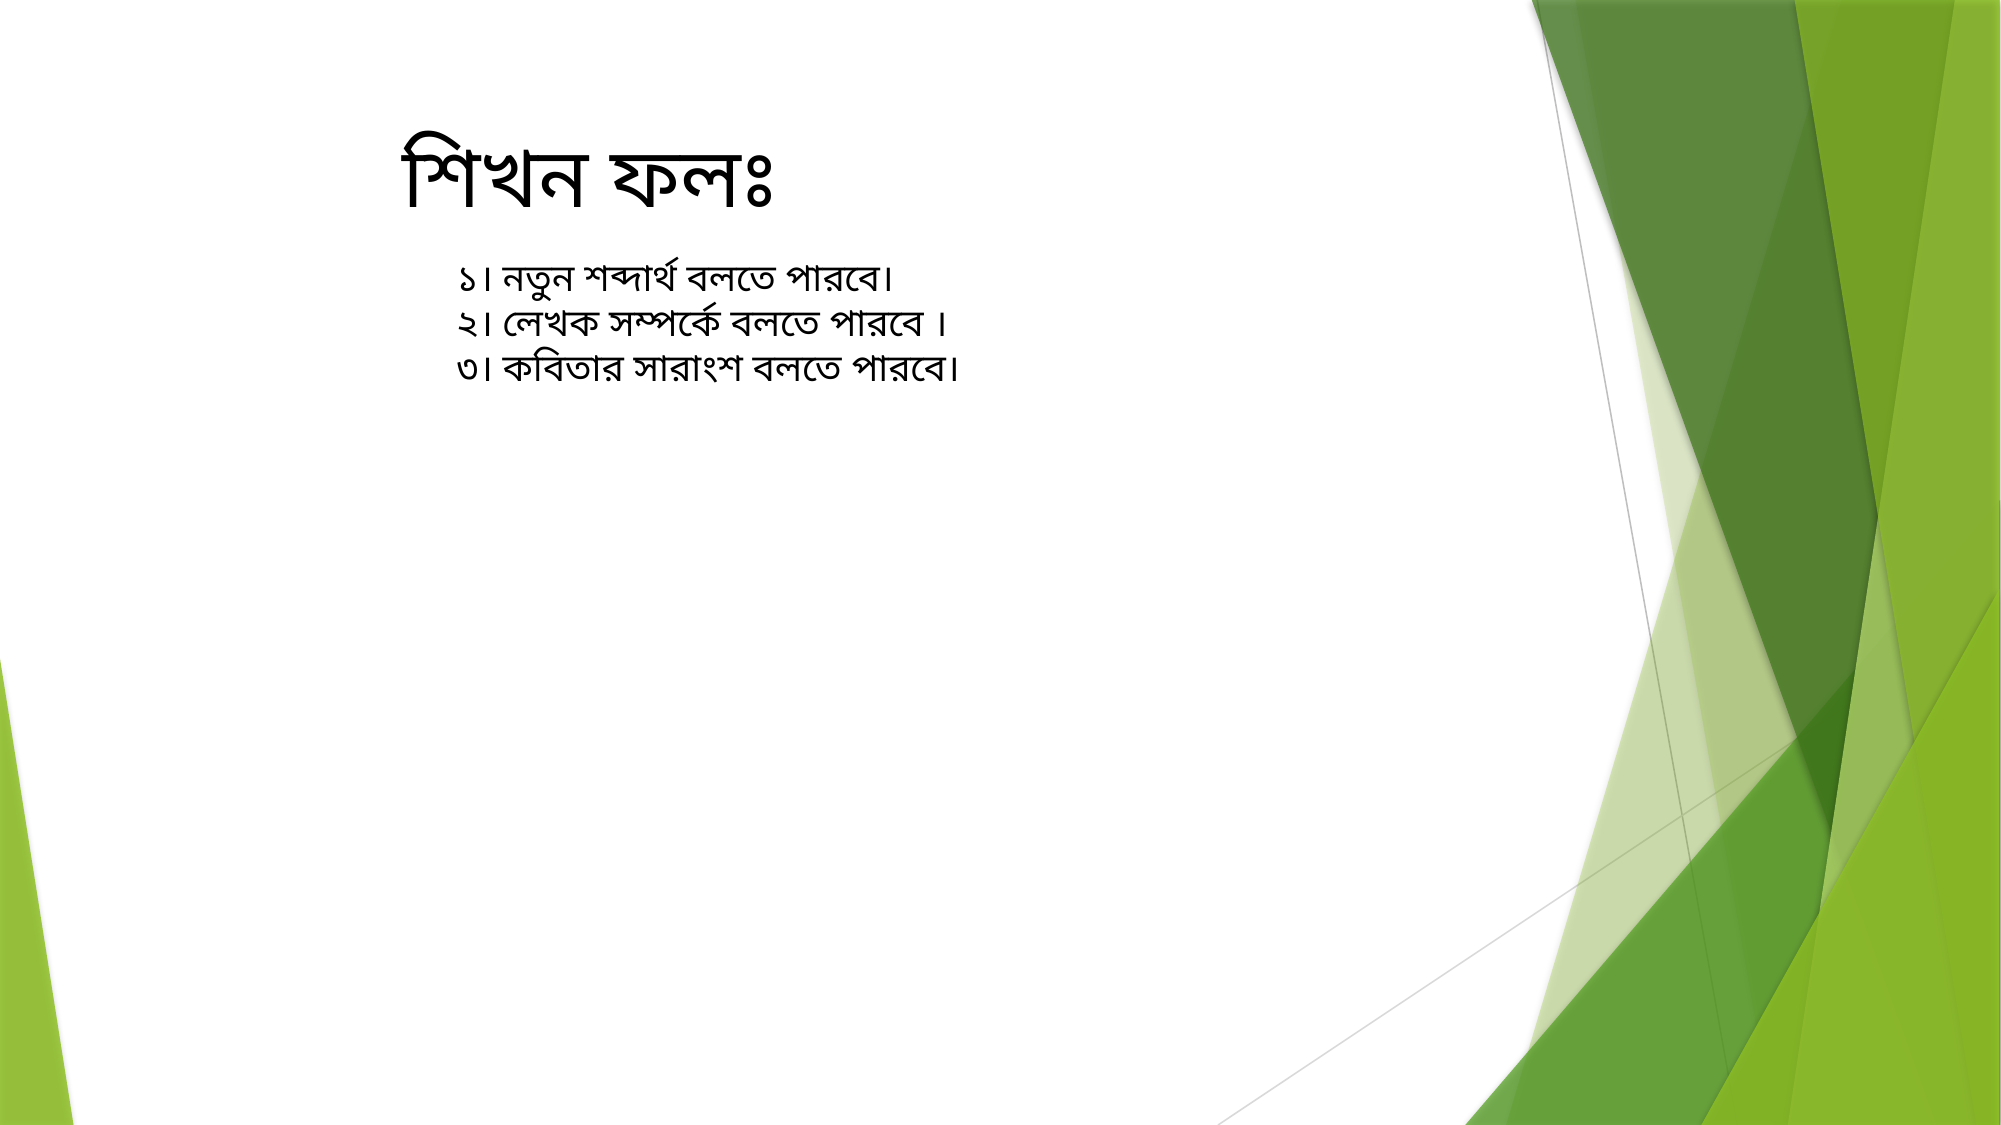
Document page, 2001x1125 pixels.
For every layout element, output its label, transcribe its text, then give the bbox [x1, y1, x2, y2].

text_box ১। নতুন শব্দার্থ বলতে পারবে। ২। লেখক সম্পর্কে বলতে পারবে । ৩। কবিতার সারাংশ বলতে পারবে। [441, 246, 1028, 397]
text_box শিখন ফলঃ [387, 116, 855, 232]
